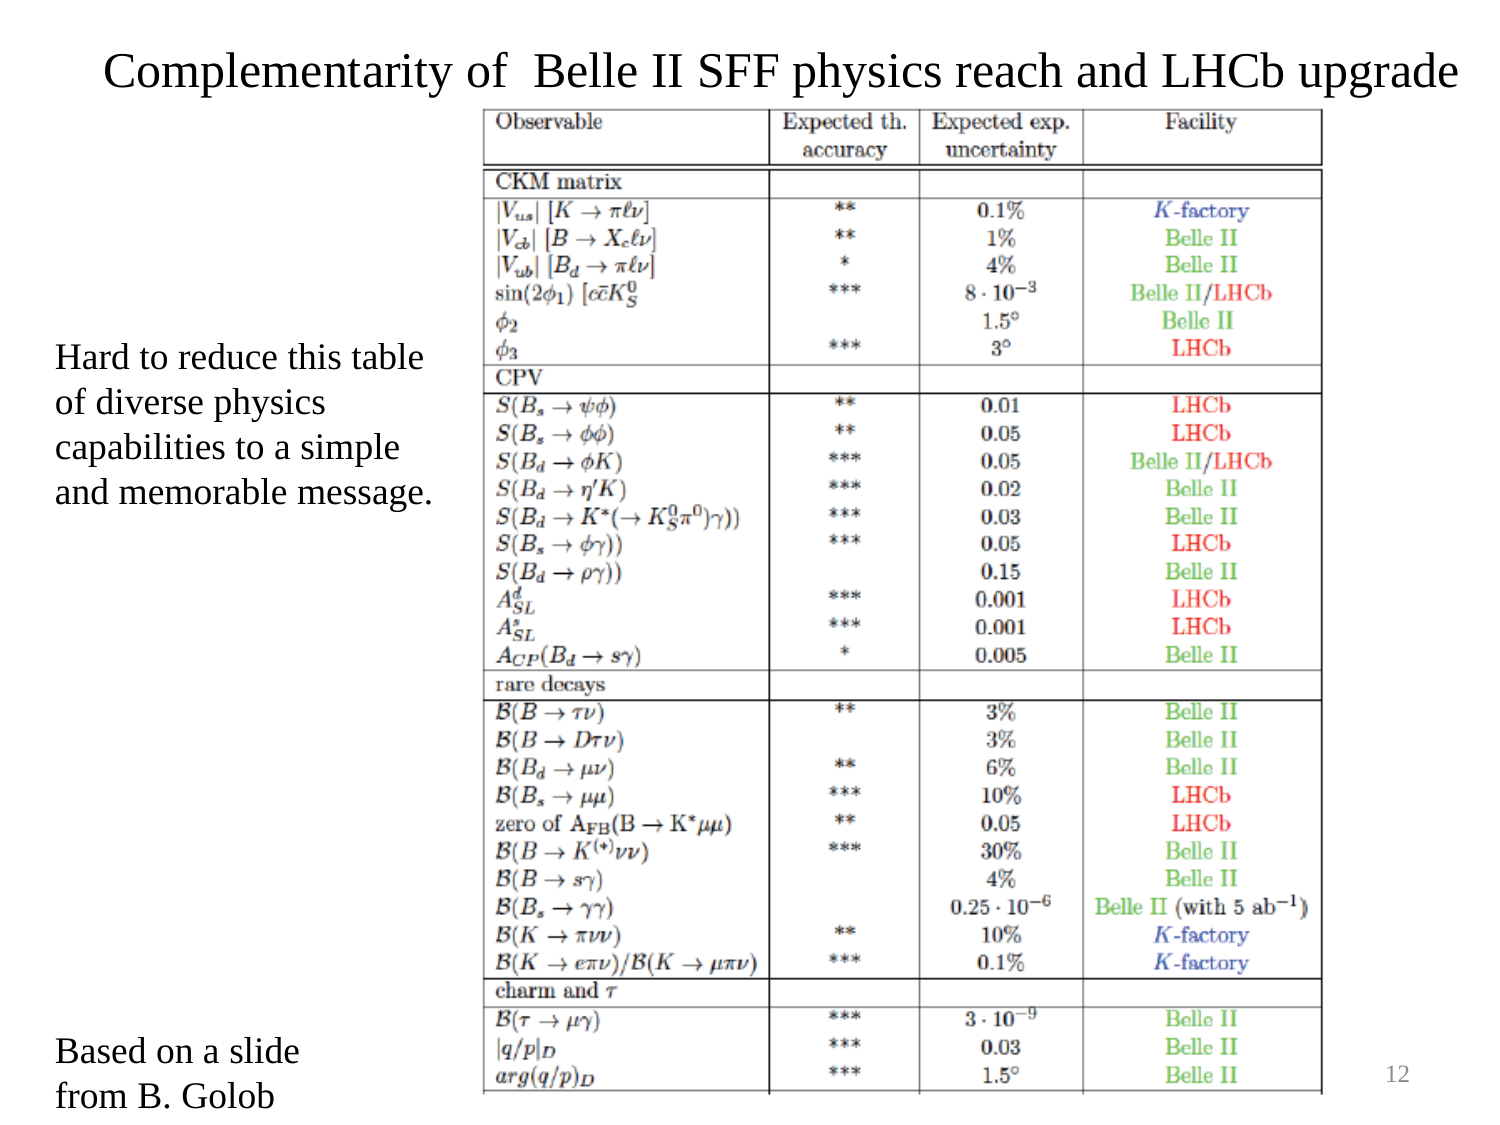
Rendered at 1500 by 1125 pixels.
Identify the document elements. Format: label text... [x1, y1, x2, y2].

text_box Based on a slide from B. Golob [40, 1018, 399, 1124]
text_box Hard to reduce this table of diverse physics capabilities to a simple and memorable message. [40, 325, 450, 520]
text_box Complementarity of Belle II SFF physics reach and LHCb upgrade [88, 30, 1500, 106]
slide_number 12 [1332, 1042, 1425, 1103]
picture [475, 101, 1328, 1101]
